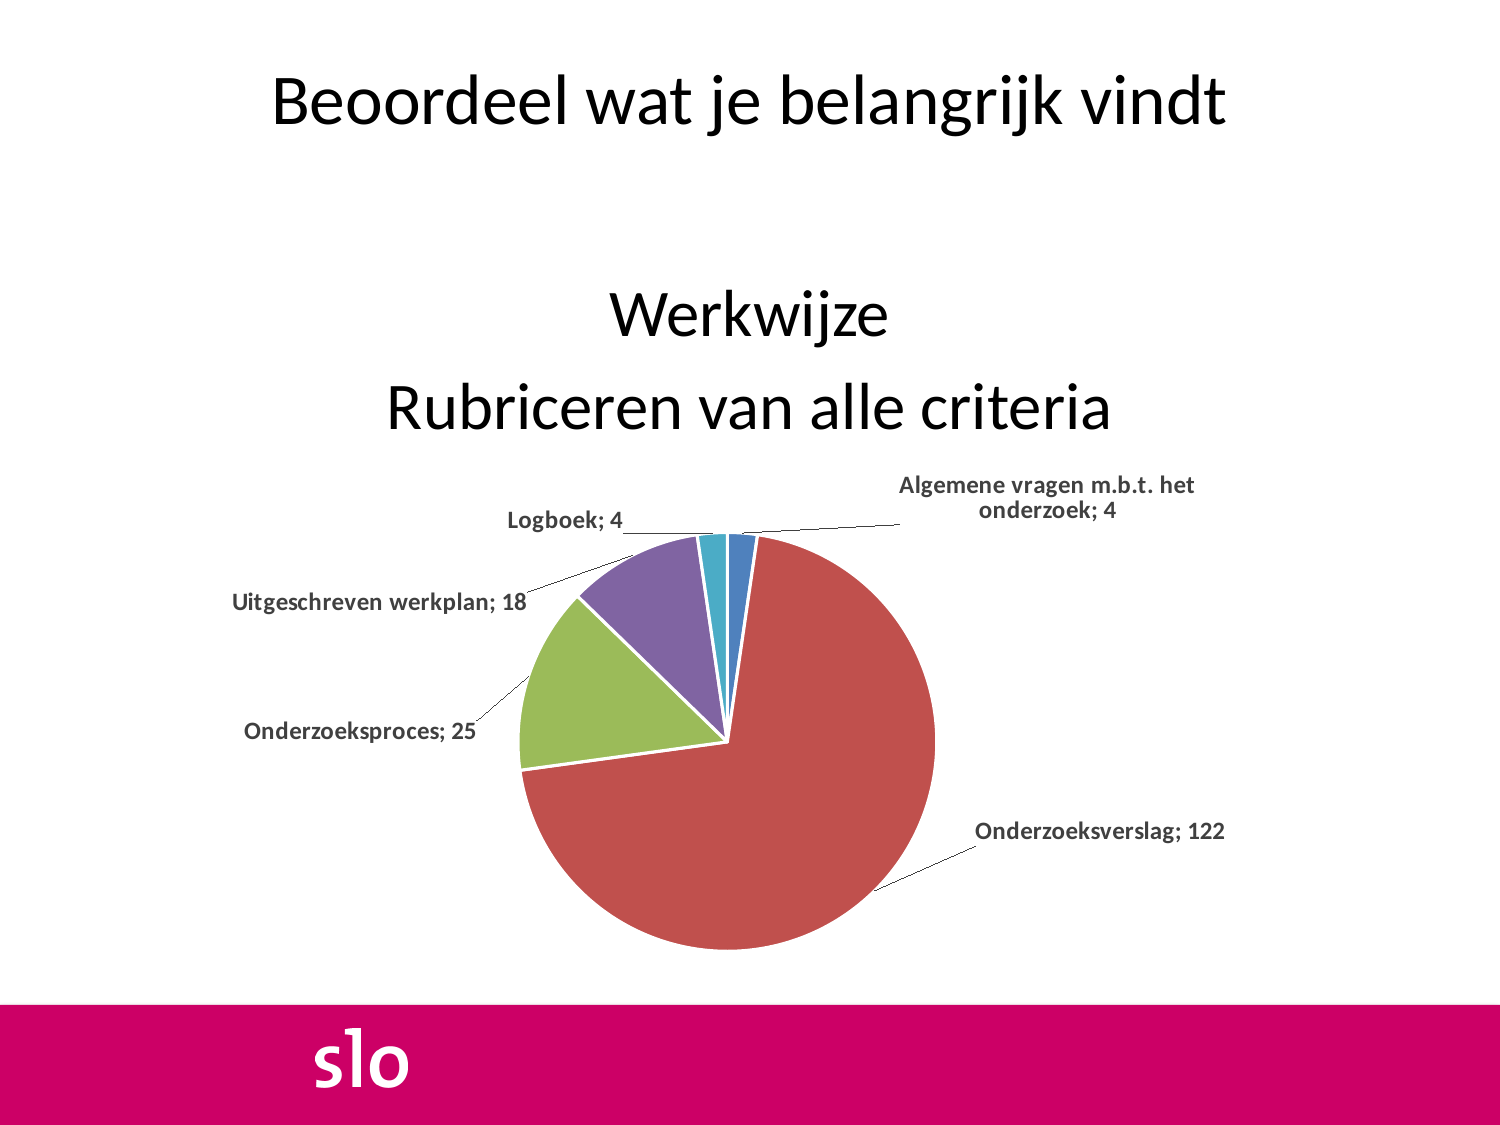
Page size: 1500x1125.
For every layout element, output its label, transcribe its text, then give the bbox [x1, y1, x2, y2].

chart [113, 463, 1326, 962]
picture [315, 1028, 408, 1088]
title Beoordeel wat je belangrijk vindt [75, 45, 1425, 233]
list Werkwijze Rubriceren van alle criteria [75, 262, 1425, 1005]
